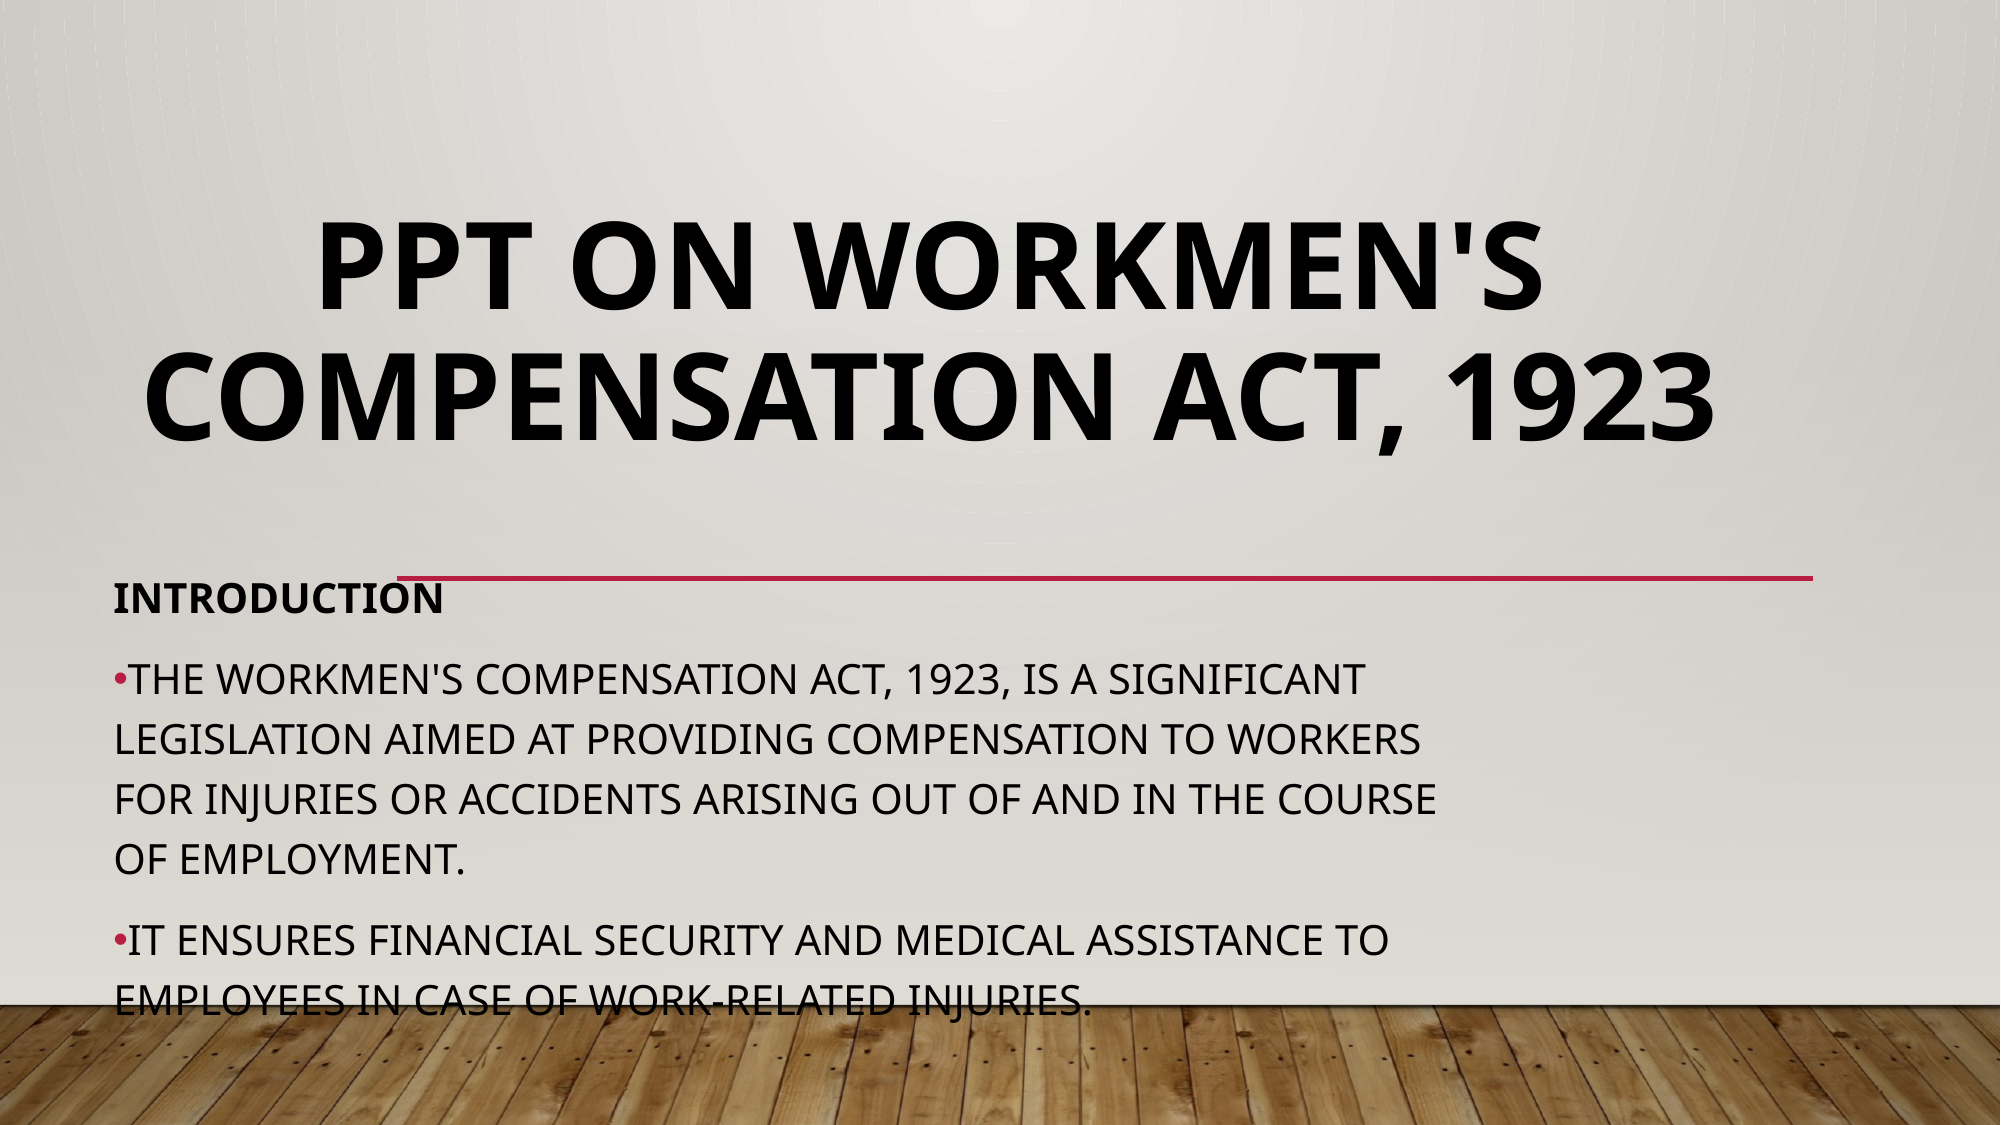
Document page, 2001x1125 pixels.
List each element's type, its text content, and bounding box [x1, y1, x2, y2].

title PPt on Workmen's Compensation Act, 1923 [110, 72, 1749, 467]
subtitle Introduction The Workmen's Compensation Act, 1923, is a significant legislation aimed at providing compensation to workers for injuries or accidents arising out of and in the course of employment. It ensures financial security and medical assistance to employees in case of work-related injuries. [98, 547, 1516, 708]
picture [0, 1005, 2000, 1125]
